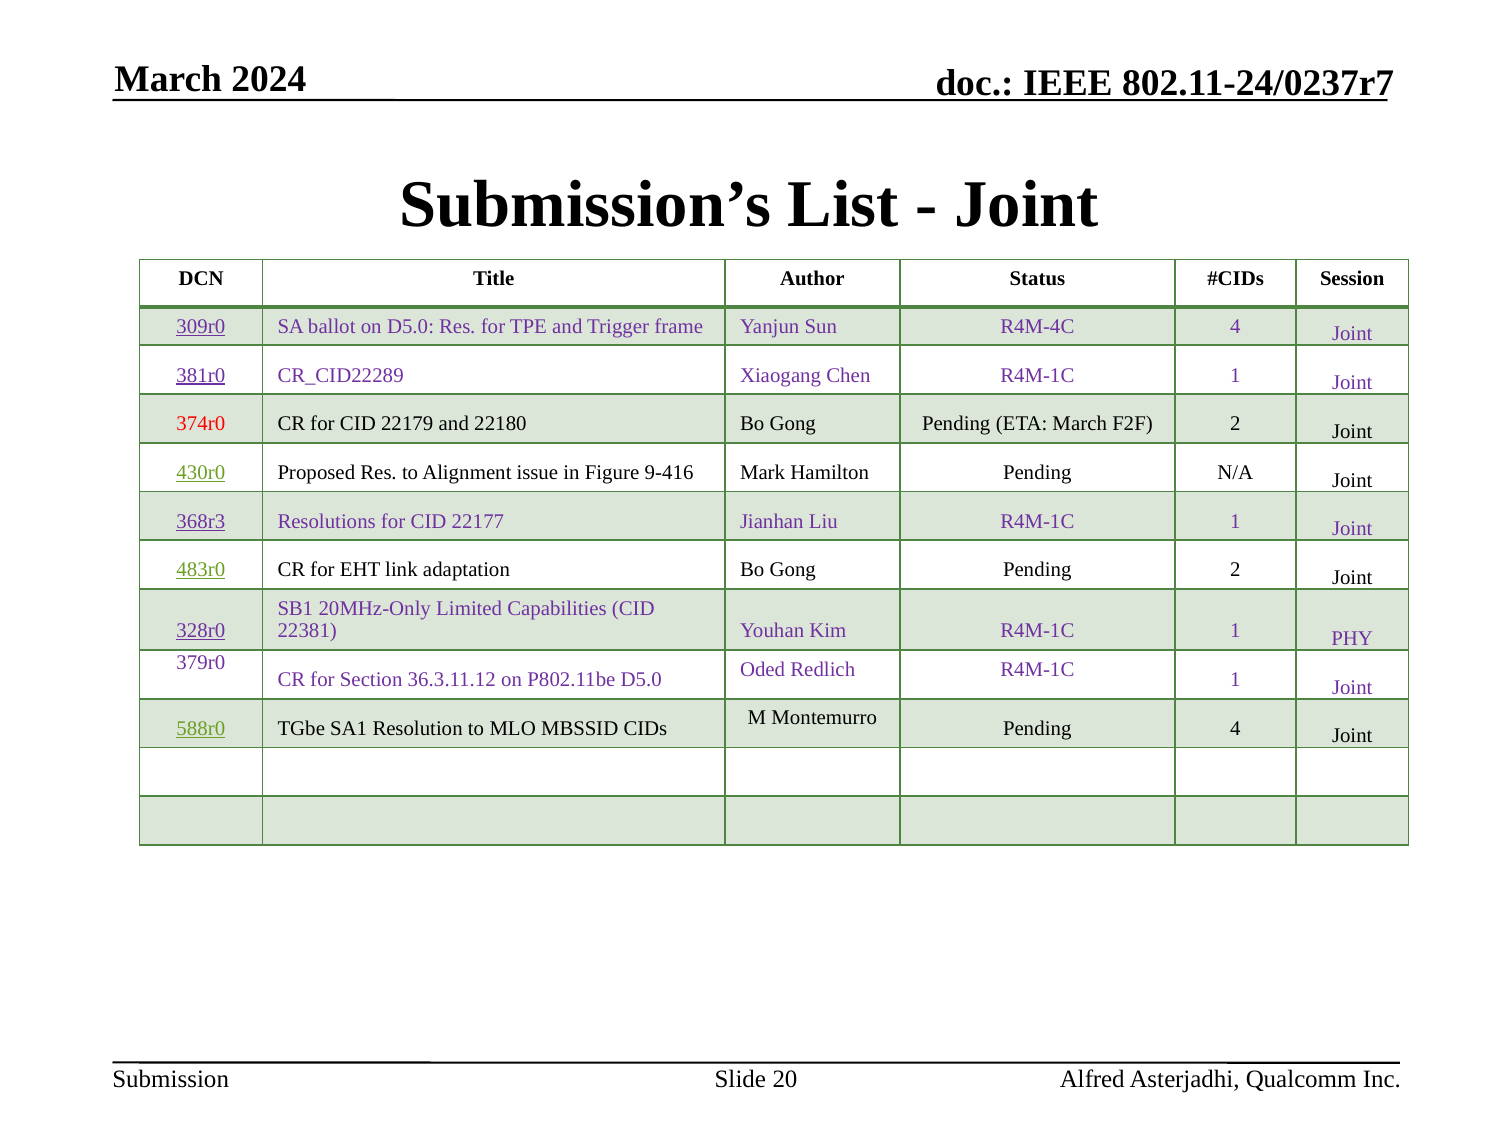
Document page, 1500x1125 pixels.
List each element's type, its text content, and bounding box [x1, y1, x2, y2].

table_cell R4M-1C [901, 346, 1174, 393]
table_cell R4M-4C [901, 309, 1174, 344]
table_cell Pending [901, 541, 1174, 588]
table_cell Joint [1297, 651, 1408, 698]
table_cell Joint [1297, 395, 1408, 442]
table_header Author [726, 260, 899, 305]
table_cell Bo Gong [726, 395, 899, 442]
table_header DCN [140, 260, 262, 305]
slide_number Slide 20 [712, 1061, 800, 1123]
table_cell 1 [1176, 590, 1295, 649]
table_cell [726, 748, 899, 795]
table_cell Pending [901, 700, 1174, 747]
table_cell [263, 797, 724, 844]
table_cell [1297, 748, 1408, 795]
table_cell Yanjun Sun [726, 309, 899, 344]
table_cell [140, 797, 262, 844]
table_cell Pending [901, 444, 1174, 491]
table_cell R4M-1C [901, 651, 1174, 698]
table_cell R4M-1C [901, 590, 1174, 649]
table_cell Pending (ETA: March F2F) [901, 395, 1174, 442]
table_cell 2 [1176, 541, 1295, 588]
table_cell 374r0 [140, 395, 262, 442]
table_cell PHY [1297, 590, 1408, 649]
table_cell 1 [1176, 492, 1295, 539]
table_cell TGbe SA1 Resolution to MLO MBSSID CIDs [263, 700, 724, 747]
table_cell Resolutions for CID 22177 [263, 492, 724, 539]
table_cell 1 [1176, 651, 1295, 698]
table_cell Joint [1297, 444, 1408, 491]
table_header Status [901, 260, 1174, 305]
table_cell Joint [1297, 346, 1408, 393]
table_cell Joint [1297, 309, 1408, 344]
table_cell Proposed Res. to Alignment issue in Figure 9-416 [263, 444, 724, 491]
table_cell CR_CID22289 [263, 346, 724, 393]
table_cell Joint [1297, 541, 1408, 588]
table_cell Jianhan Liu [726, 492, 899, 539]
table_cell Joint [1297, 492, 1408, 539]
table_cell 483r0 [140, 541, 262, 588]
title Submission’s List - Joint [112, 112, 1388, 288]
table_cell 379r0 [140, 651, 262, 698]
table_cell [901, 797, 1174, 844]
table_header Session [1297, 260, 1408, 305]
table_cell 4 [1176, 309, 1295, 344]
table_cell Youhan Kim [726, 590, 899, 649]
table_cell CR for EHT link adaptation [263, 541, 724, 588]
table_header #CIDs [1176, 260, 1295, 305]
table_cell [1297, 797, 1408, 844]
table_cell [726, 797, 899, 844]
table_cell CR for Section 36.3.11.12 on P802.11be D5.0 [263, 651, 724, 698]
table_cell 1 [1176, 346, 1295, 393]
table_cell Mark Hamilton [726, 444, 899, 491]
table_cell SB1 20MHz-Only Limited Capabilities (CID 22381) [263, 590, 724, 649]
table_cell 588r0 [140, 700, 262, 747]
table_cell [263, 748, 724, 795]
table_cell SA ballot on D5.0: Res. for TPE and Trigger frame [263, 309, 724, 344]
table_cell 309r0 [140, 309, 262, 344]
table_cell Joint [1297, 700, 1408, 747]
table_cell Xiaogang Chen [726, 346, 899, 393]
table_cell Oded Redlich [726, 651, 899, 698]
table_cell Bo Gong [726, 541, 899, 588]
table_cell [1176, 797, 1295, 844]
table_cell [1176, 748, 1295, 795]
table_cell 328r0 [140, 590, 262, 649]
table_cell [140, 748, 262, 795]
table_header Title [263, 260, 724, 305]
table_cell 381r0 [140, 346, 262, 393]
table_cell 368r3 [140, 492, 262, 539]
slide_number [114, 54, 423, 100]
table_cell M Montemurro [726, 700, 899, 747]
table_cell CR for CID 22179 and 22180 [263, 395, 724, 442]
table_cell [901, 748, 1174, 795]
table_cell 4 [1176, 700, 1295, 747]
table_cell 430r0 [140, 444, 262, 491]
table_cell R4M-1C [901, 492, 1174, 539]
table_cell 2 [1176, 395, 1295, 442]
footer Alfred Asterjadhi, Qualcomm Inc. [878, 1061, 1402, 1093]
table_cell N/A [1176, 444, 1295, 491]
